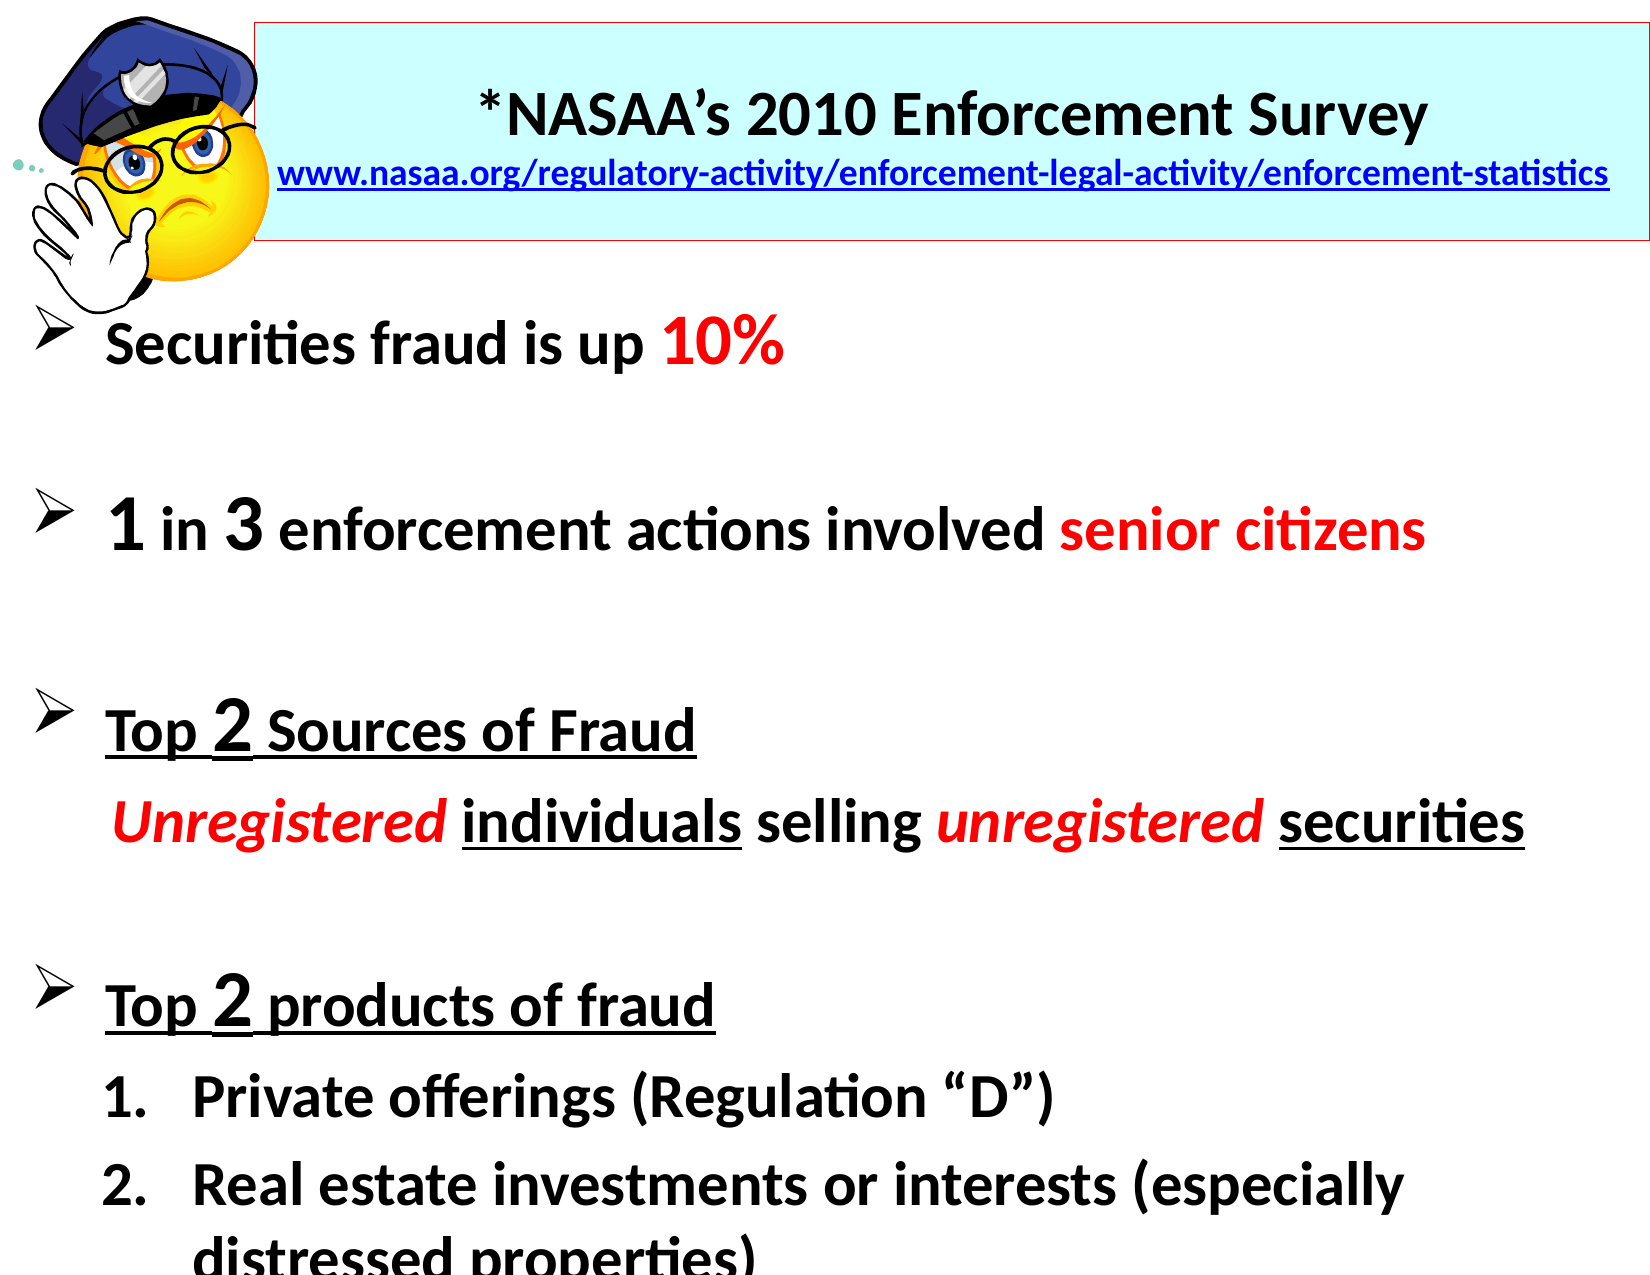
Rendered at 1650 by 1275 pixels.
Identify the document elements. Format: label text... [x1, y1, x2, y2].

title *NASAA’s 2010 Enforcement Survey www.nasaa.org/regulatory-activity/enforcement-legal-activity/enforcement-statistics [281, 22, 1650, 241]
list Securities fraud is up 10% 1 in 3 enforcement actions involved senior citizens Top 2 Sources of Fraud Unregistered individuals selling unregistered securities Top 2 products of fraud Private offerings (Regulation “D”) Real estate investments or interests (especially distressed properties) [13, 283, 1650, 1275]
picture [11, 18, 278, 298]
